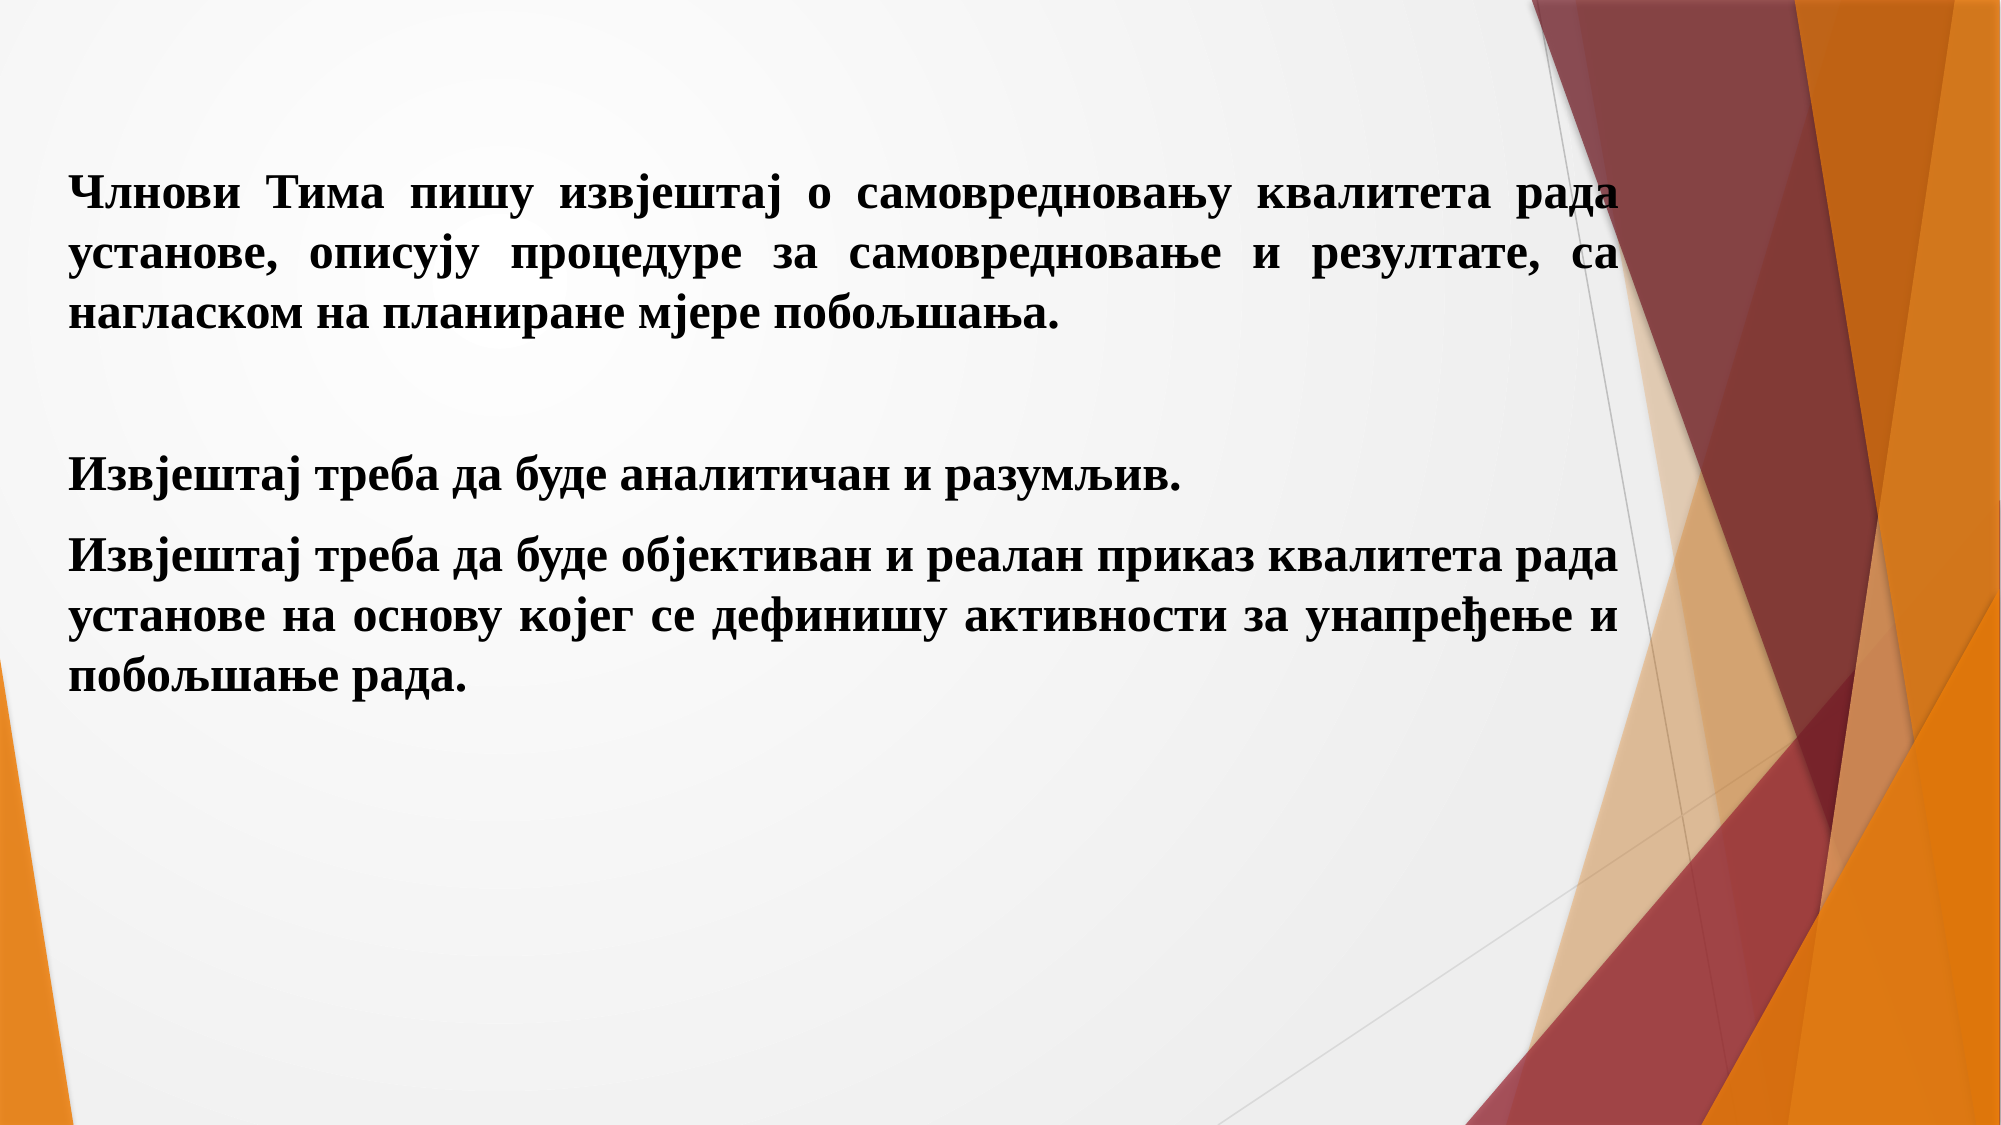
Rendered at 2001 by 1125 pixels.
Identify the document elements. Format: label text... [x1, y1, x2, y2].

list Члнови Тима пишу извјештај о самовредновању квалитета рада установе, описују процедуре за самовредновање и резултате, са нагласком на планиране мјере побољшања. Извјештај треба да буде аналитичан и разумљив. Извјештај треба да буде објективан и реалан приказ квалитета рада установе на основу којег се дефинишу активности за унапређење и побољшање рада. [35, 151, 1635, 952]
